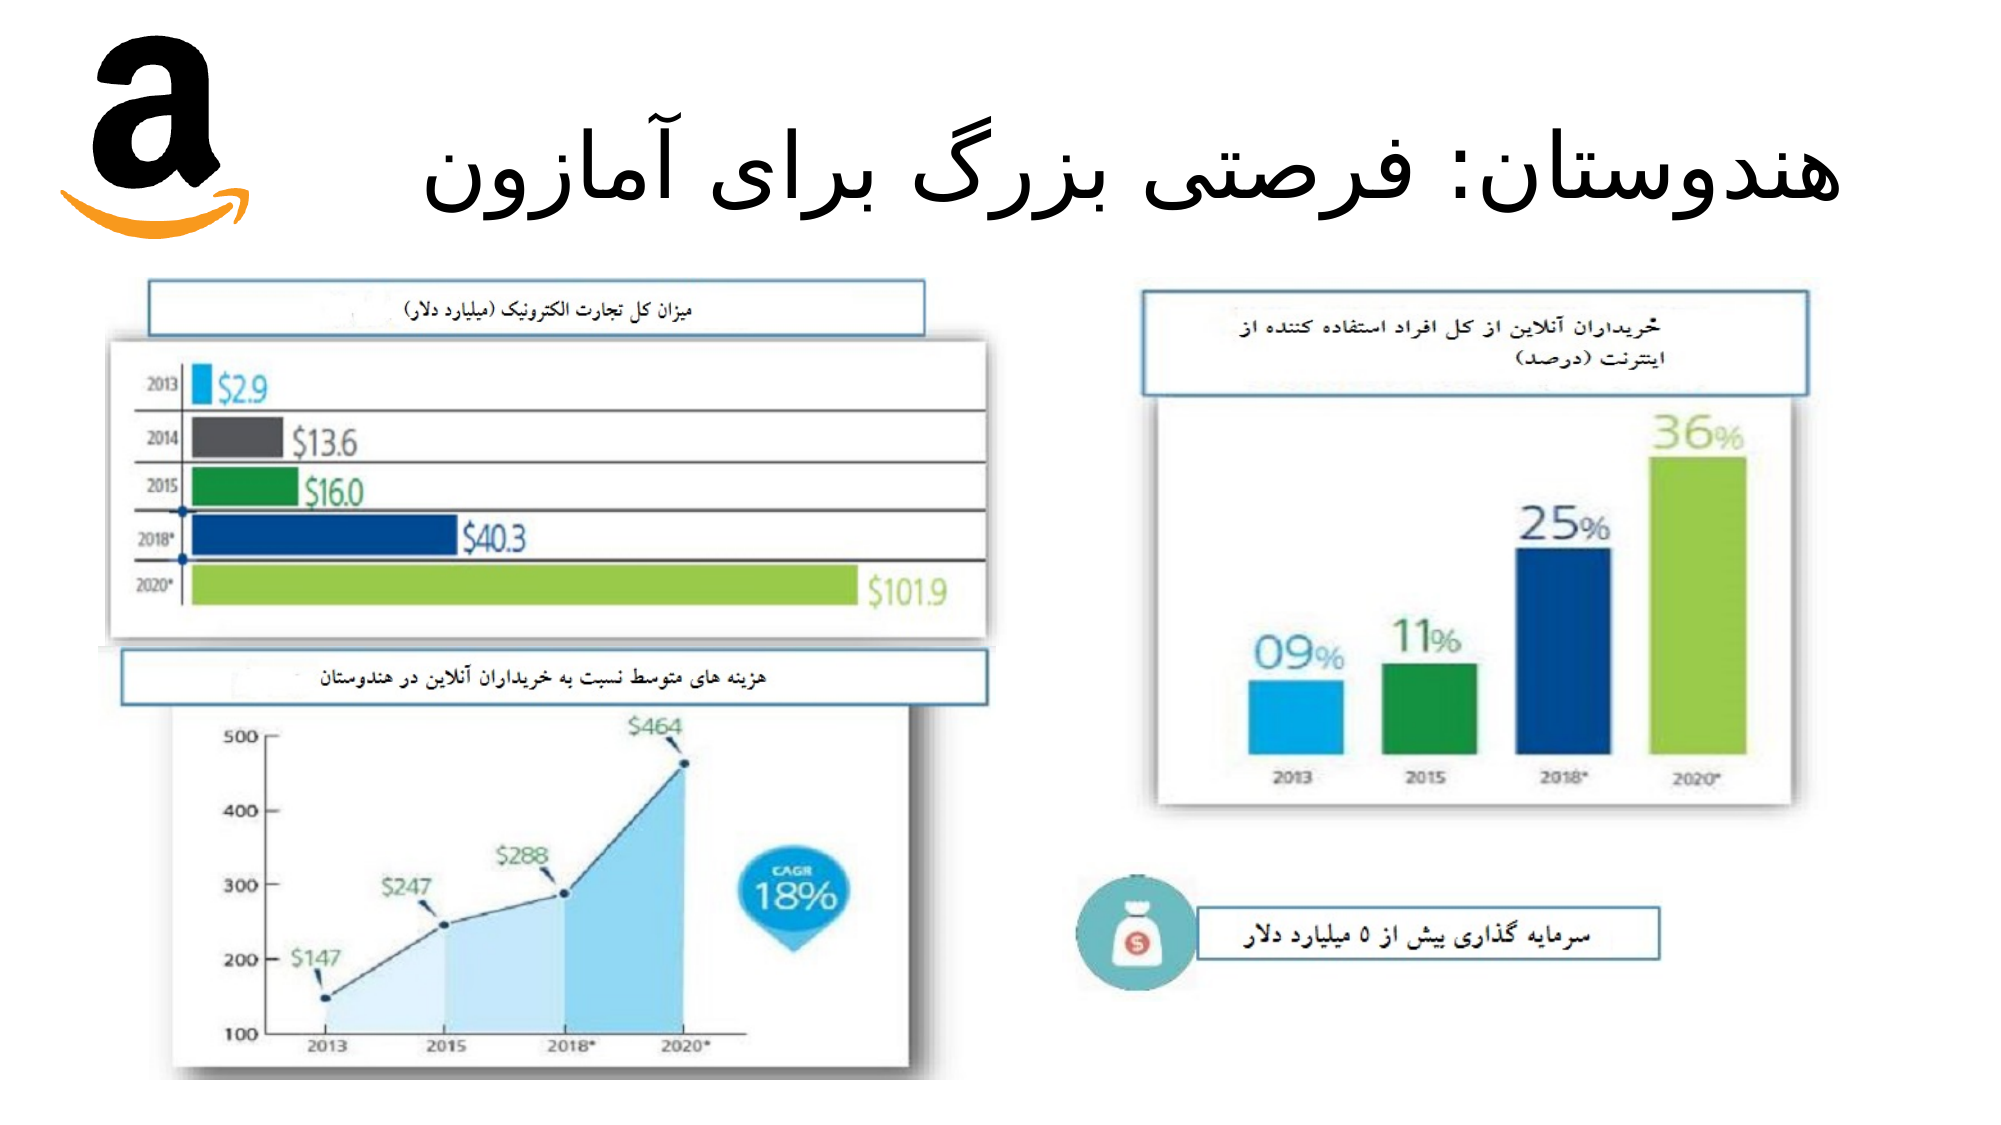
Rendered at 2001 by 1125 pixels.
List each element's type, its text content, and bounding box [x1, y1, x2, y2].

picture [1097, 277, 1863, 833]
picture [98, 646, 996, 1080]
title هندوستان: فرصتی بزرگ برای آمازون [385, 59, 1863, 278]
picture [0, 0, 385, 278]
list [105, 277, 1007, 646]
picture [1062, 862, 1677, 1002]
